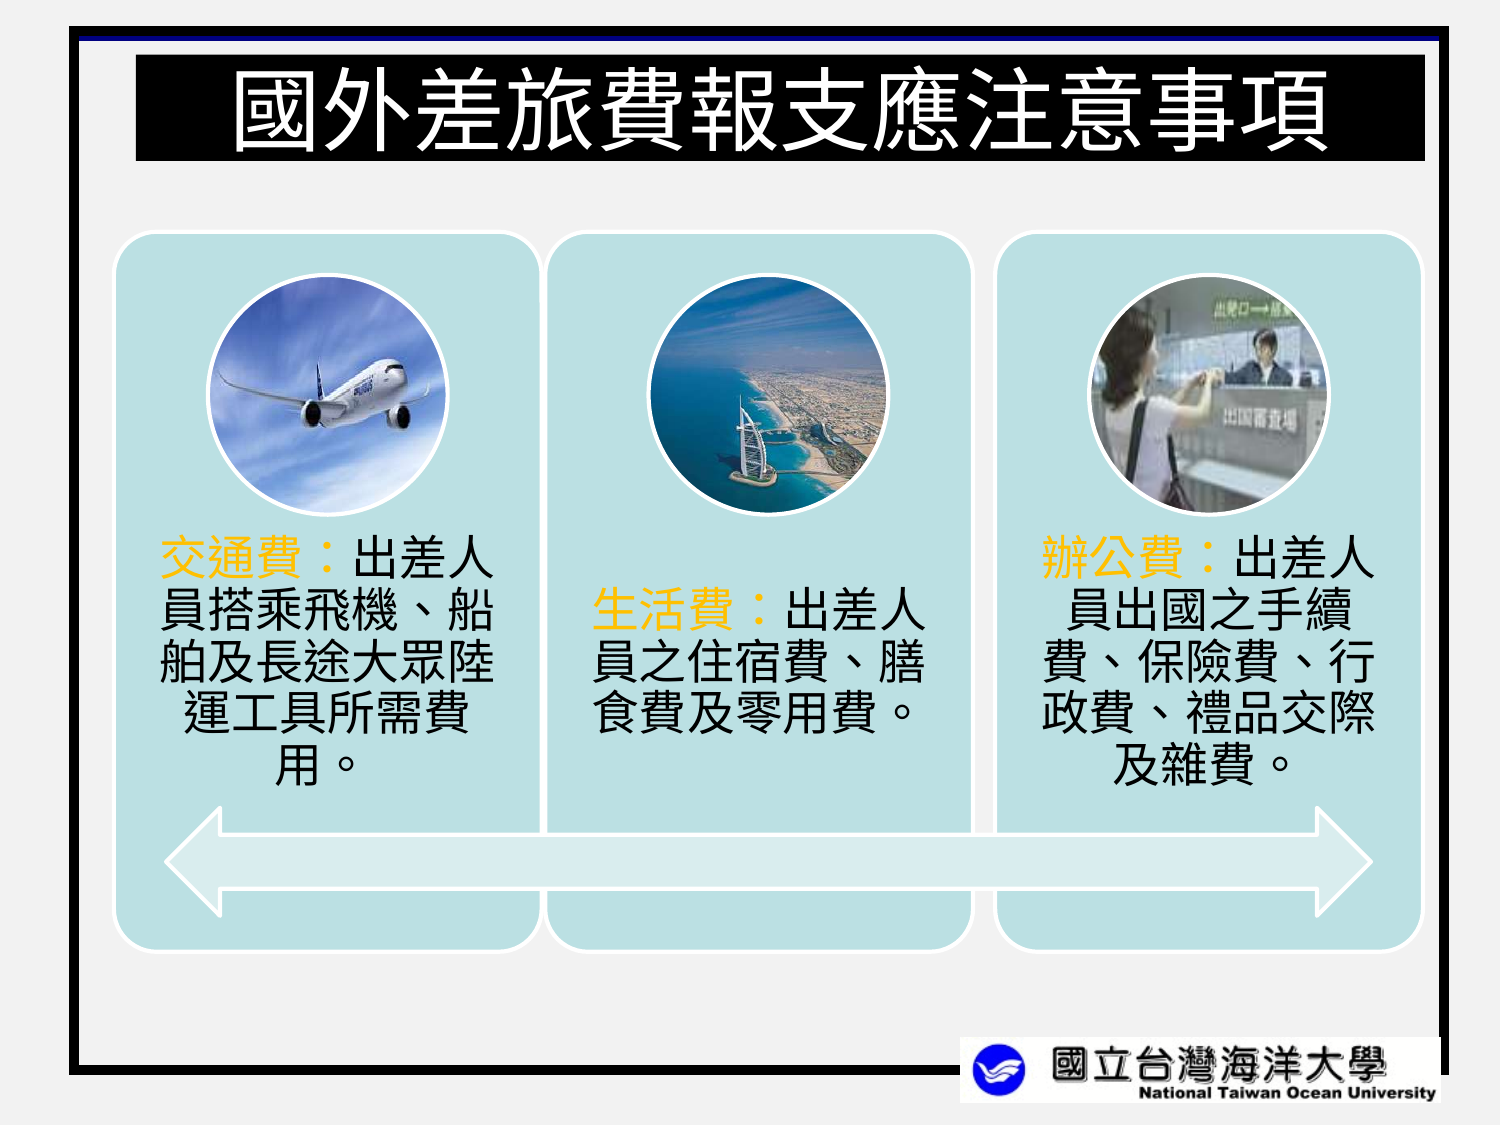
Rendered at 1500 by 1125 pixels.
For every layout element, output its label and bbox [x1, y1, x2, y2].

picture [959, 1037, 1442, 1103]
text_box [74, 30, 1445, 1070]
text_box [113, 231, 1424, 952]
